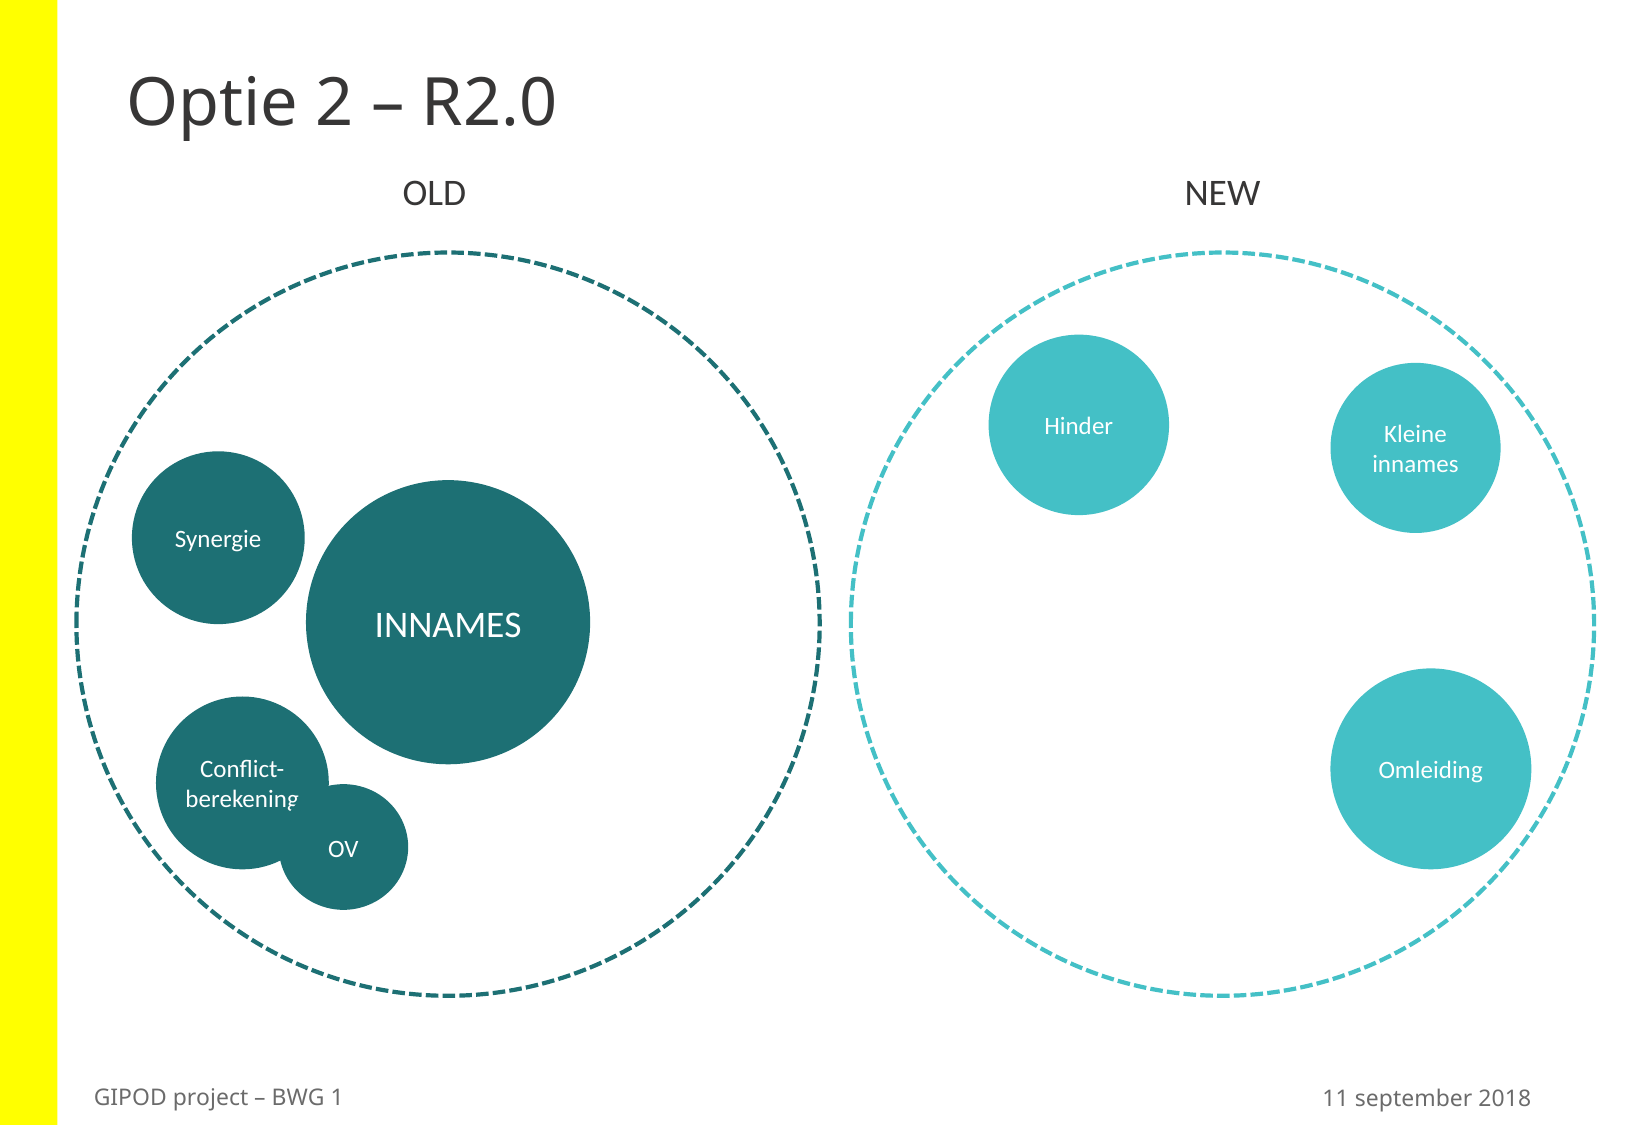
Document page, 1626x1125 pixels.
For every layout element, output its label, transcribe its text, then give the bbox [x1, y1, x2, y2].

text_box [75, 251, 821, 997]
text_box OLD [387, 160, 482, 221]
text_box OV [277, 783, 410, 911]
text_box Kleine innames [1329, 361, 1502, 535]
text_box Hinder [987, 333, 1171, 517]
text_box Synergie [130, 450, 306, 626]
text_box [849, 251, 1596, 997]
text_box Conflict-berekening [154, 695, 330, 871]
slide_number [1076, 1083, 1547, 1112]
text_box NEW [1169, 160, 1276, 221]
text_box INNAMES [304, 479, 592, 766]
footer GIPOD project – BWG 1 [78, 1083, 1077, 1113]
text_box Omleiding [1329, 667, 1533, 871]
title Optie 2 – R2.0 [111, 59, 1514, 222]
